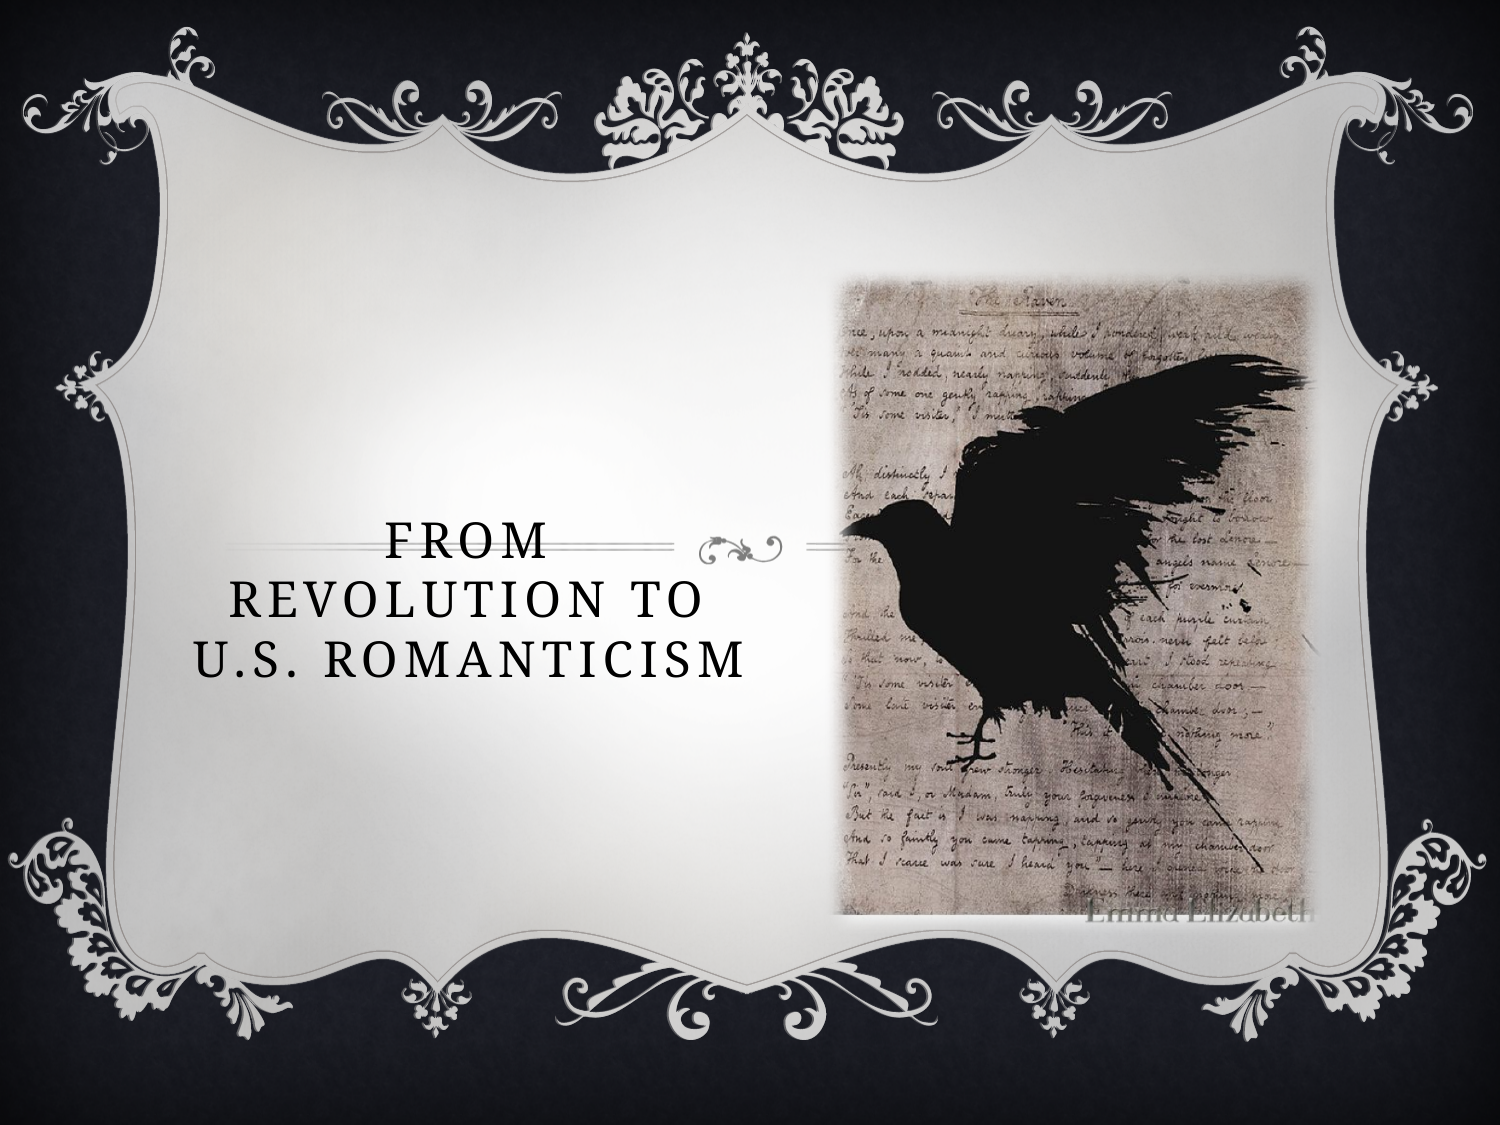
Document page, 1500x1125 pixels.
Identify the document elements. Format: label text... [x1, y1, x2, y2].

picture [0, 0, 1500, 1125]
title From Revolution to U.S. Romanticism [174, 482, 763, 695]
